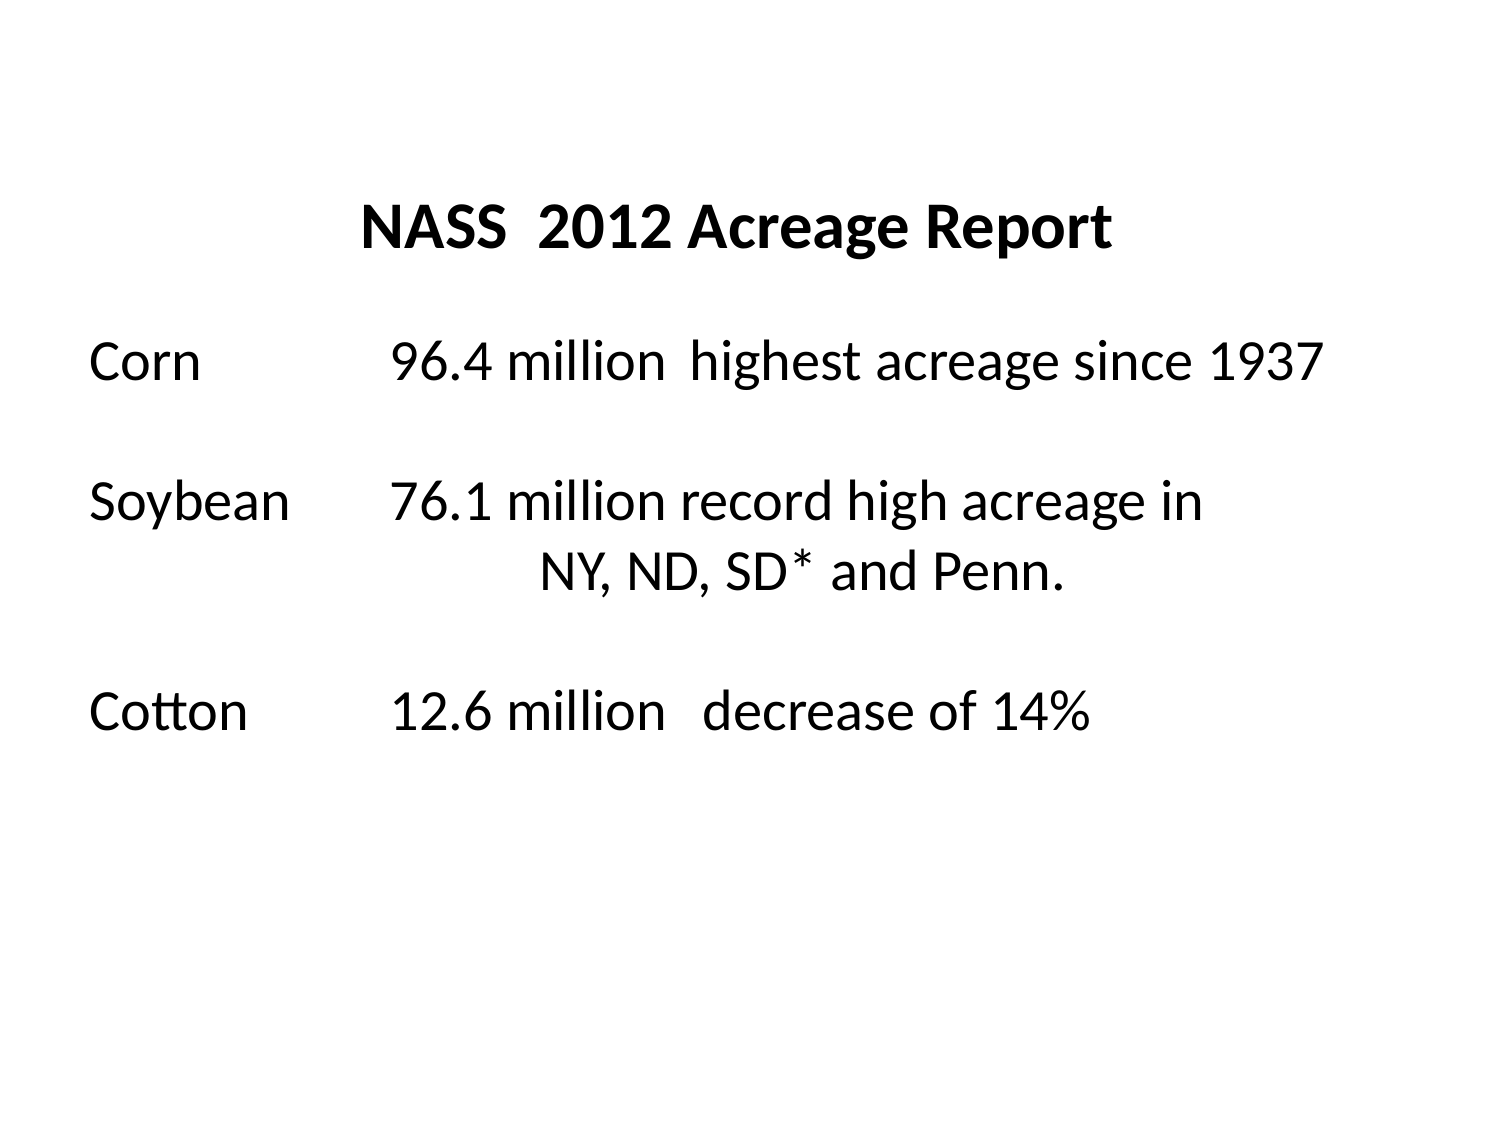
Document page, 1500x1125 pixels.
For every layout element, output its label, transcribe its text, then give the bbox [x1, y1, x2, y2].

text_box NASS 2012 Acreage Report Corn 96.4 million highest acreage since 1937 Soybean 76.1 million record high acreage in NY, ND, SD* and Penn. Cotton 12.6 million decrease of 14% [75, 174, 1400, 750]
